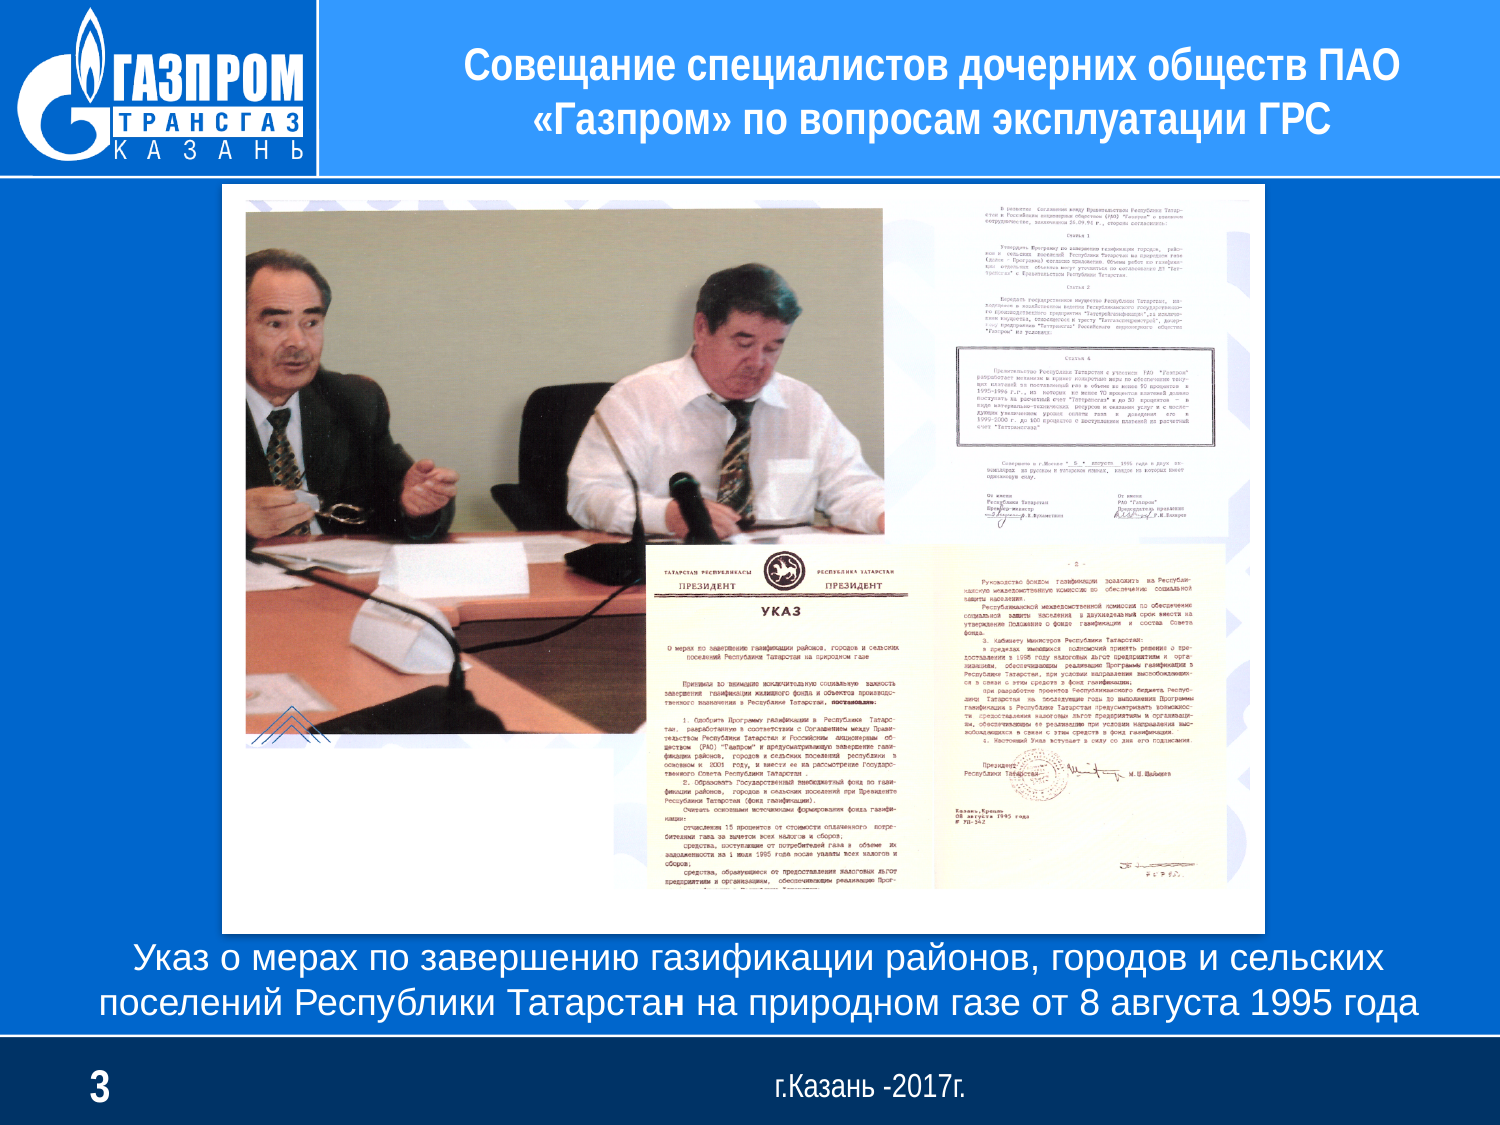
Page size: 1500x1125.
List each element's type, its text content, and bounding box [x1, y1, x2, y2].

text_box Указ о мерах по завершению газификации районов, городов и сельских поселений Республики Татарстан на природном газе от 8 августа 1995 года [74, 925, 1444, 1031]
text_box г.Казань -2017г. [517, 1057, 1224, 1104]
picture [236, 198, 1251, 920]
text_box 3 [25, 1049, 175, 1096]
text_box [328, 28, 1500, 152]
picture [17, 7, 303, 161]
text_box Совещание специалистов дочерних обществ ПАО «Газпром» по вопросам эксплуатации ГРС [346, 26, 1500, 150]
